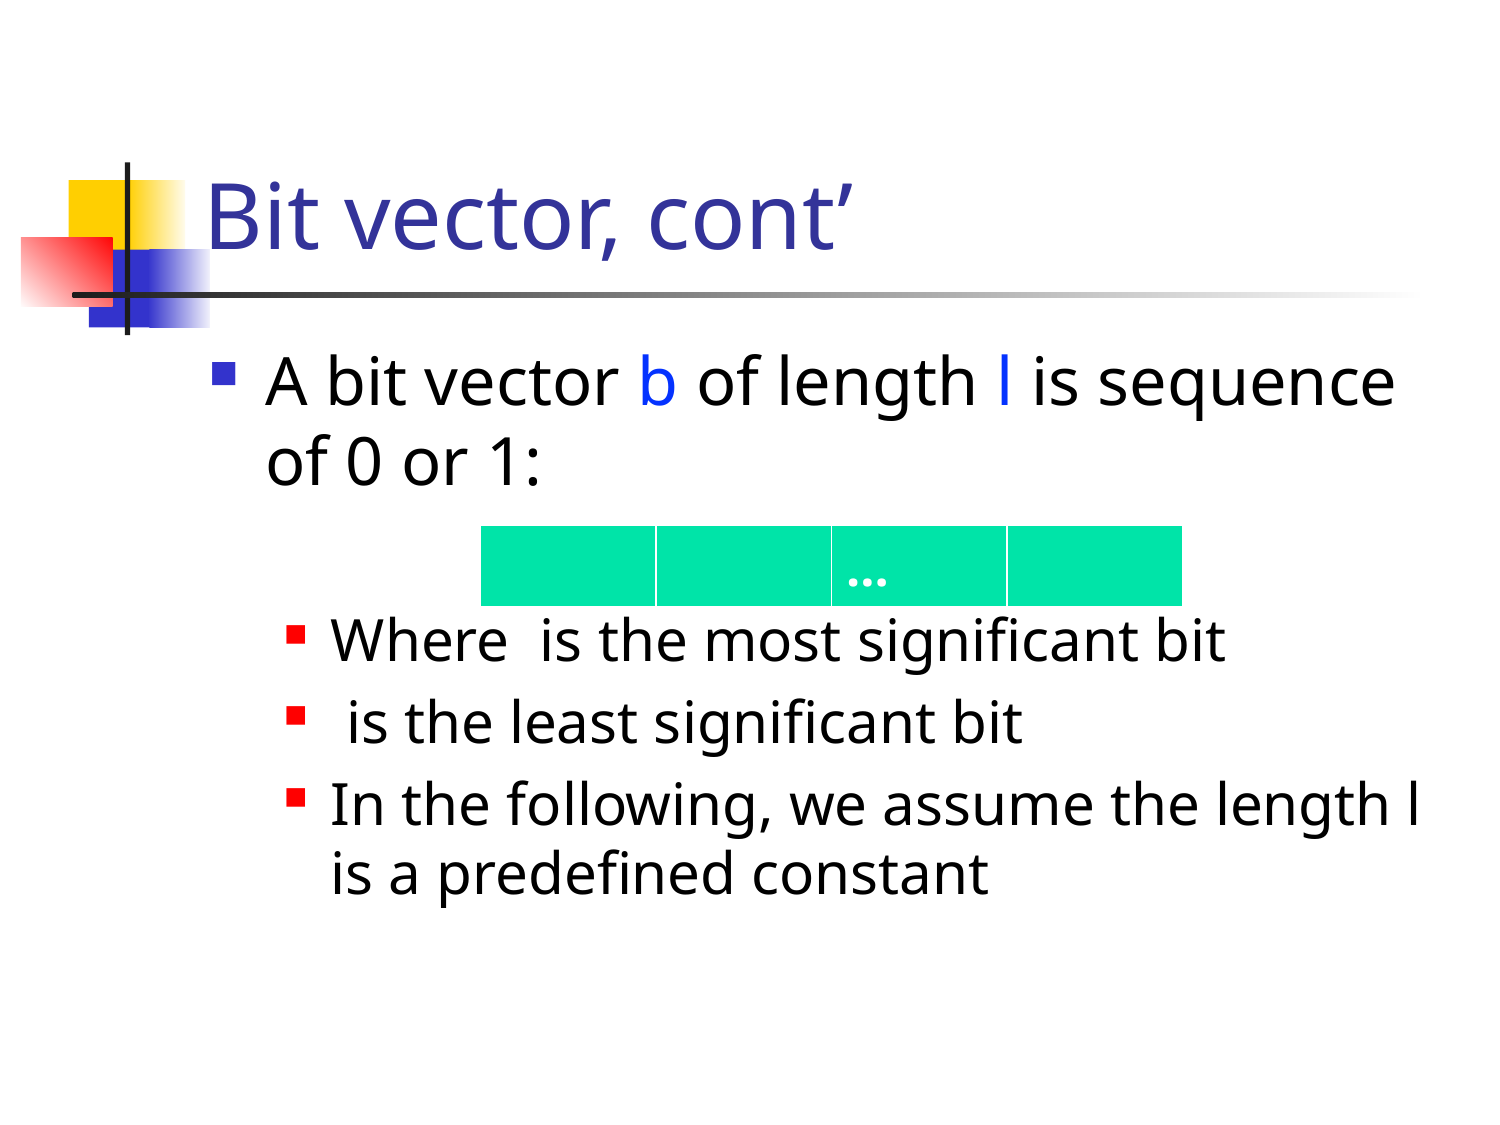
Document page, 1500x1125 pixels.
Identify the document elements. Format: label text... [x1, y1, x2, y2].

title Bit vector, cont’ [188, 35, 1468, 275]
